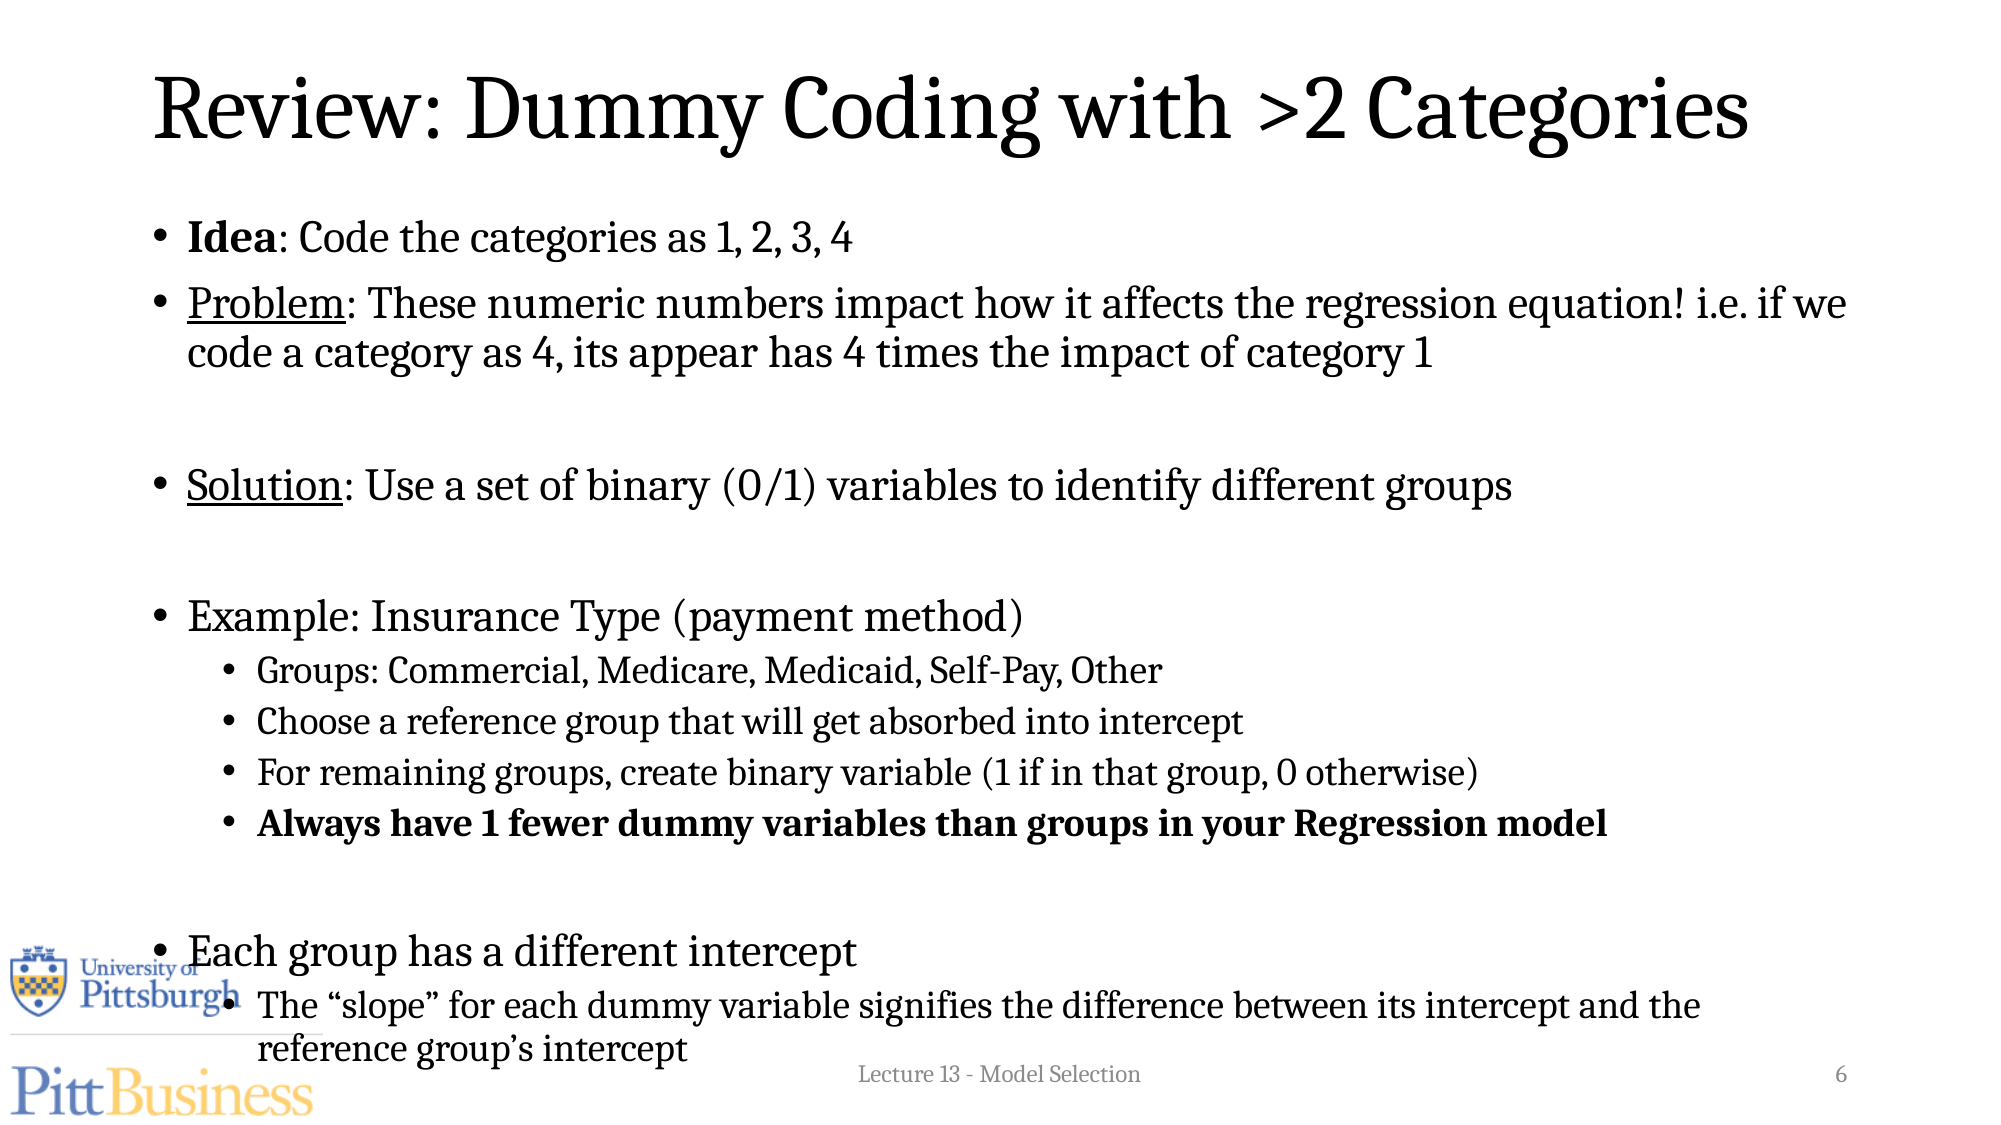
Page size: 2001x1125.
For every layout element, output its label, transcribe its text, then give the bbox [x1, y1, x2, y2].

list Idea: Code the categories as 1, 2, 3, 4 Problem: These numeric numbers impact how it affects the regression equation! i.e. if we code a category as 4, its appear has 4 times the impact of category 1 Solution: Use a set of binary (0/1) variables to identify different groups Example: Insurance Type (payment method) Groups: Commercial, Medicare, Medicaid, Self-Pay, Other Choose a reference group that will get absorbed into intercept For remaining groups, create binary variable (1 if in that group, 0 otherwise) Always have 1 fewer dummy variables than groups in your Regression model Each group has a different intercept The “slope” for each dummy variable signifies the difference between its intercept and the reference group’s intercept [137, 205, 1863, 1080]
title Review: Dummy Coding with >2 Categories [137, 0, 1863, 205]
slide_number 6 [1412, 1042, 1863, 1103]
footer Lecture 13 - Model Selection [662, 1042, 1338, 1103]
